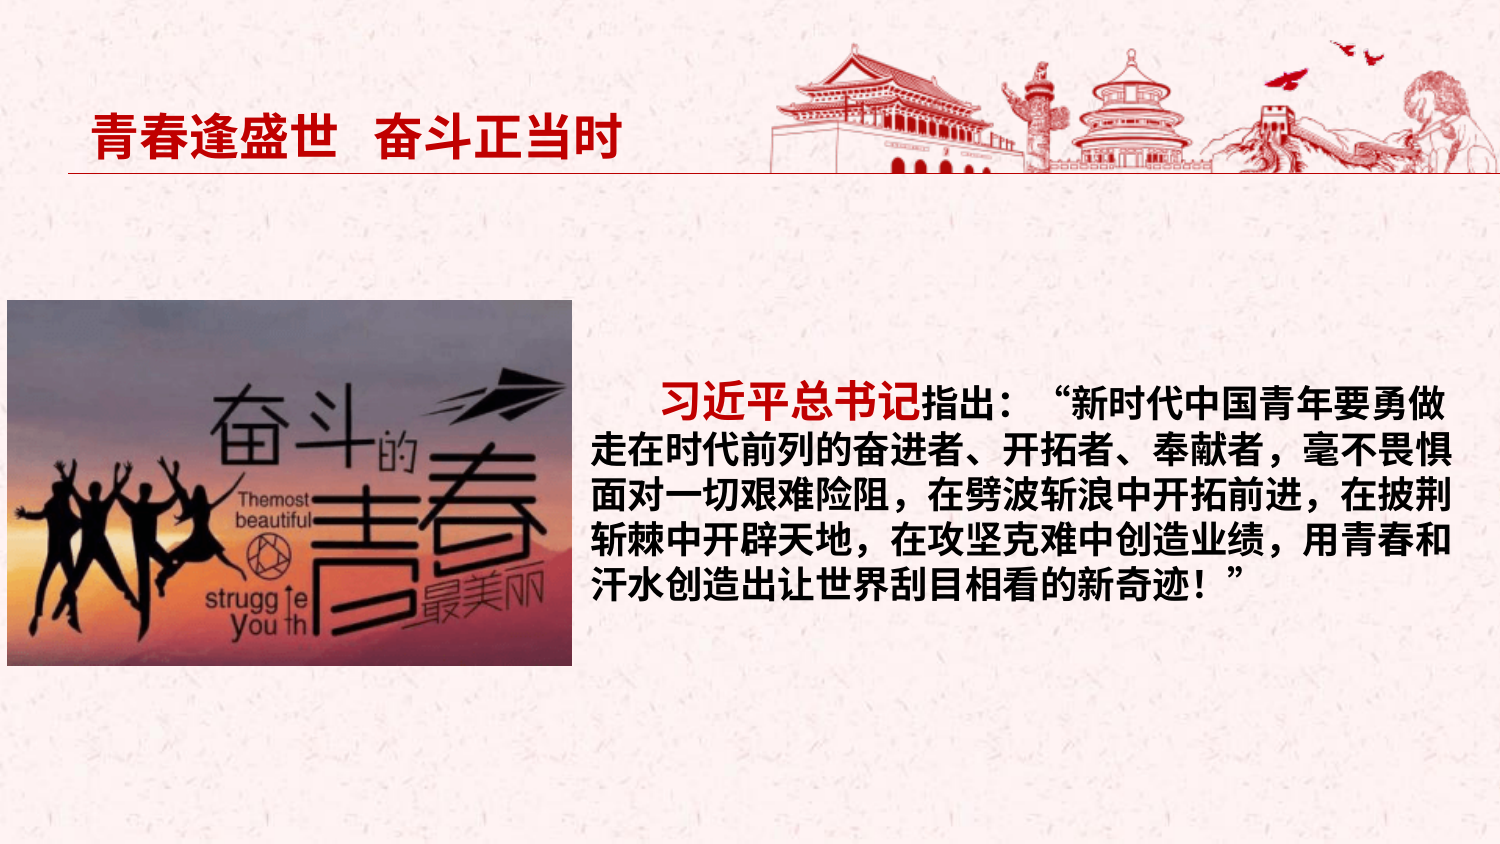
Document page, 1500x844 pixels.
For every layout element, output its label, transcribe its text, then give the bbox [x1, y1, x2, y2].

text_box 习近平总书记指出：“新时代中国青年要勇做走在时代前列的奋进者、开拓者、奉献者，毫不畏惧面对一切艰难险阻，在劈波斩浪中开拓前进，在披荆斩棘中开辟天地，在攻坚克难中创造业绩，用青春和汗水创造出让世界刮目相看的新奇迹！” [579, 367, 1470, 612]
list 青春逢盛世 奋斗正当时 [77, 69, 669, 141]
picture [0, 0, 1500, 844]
